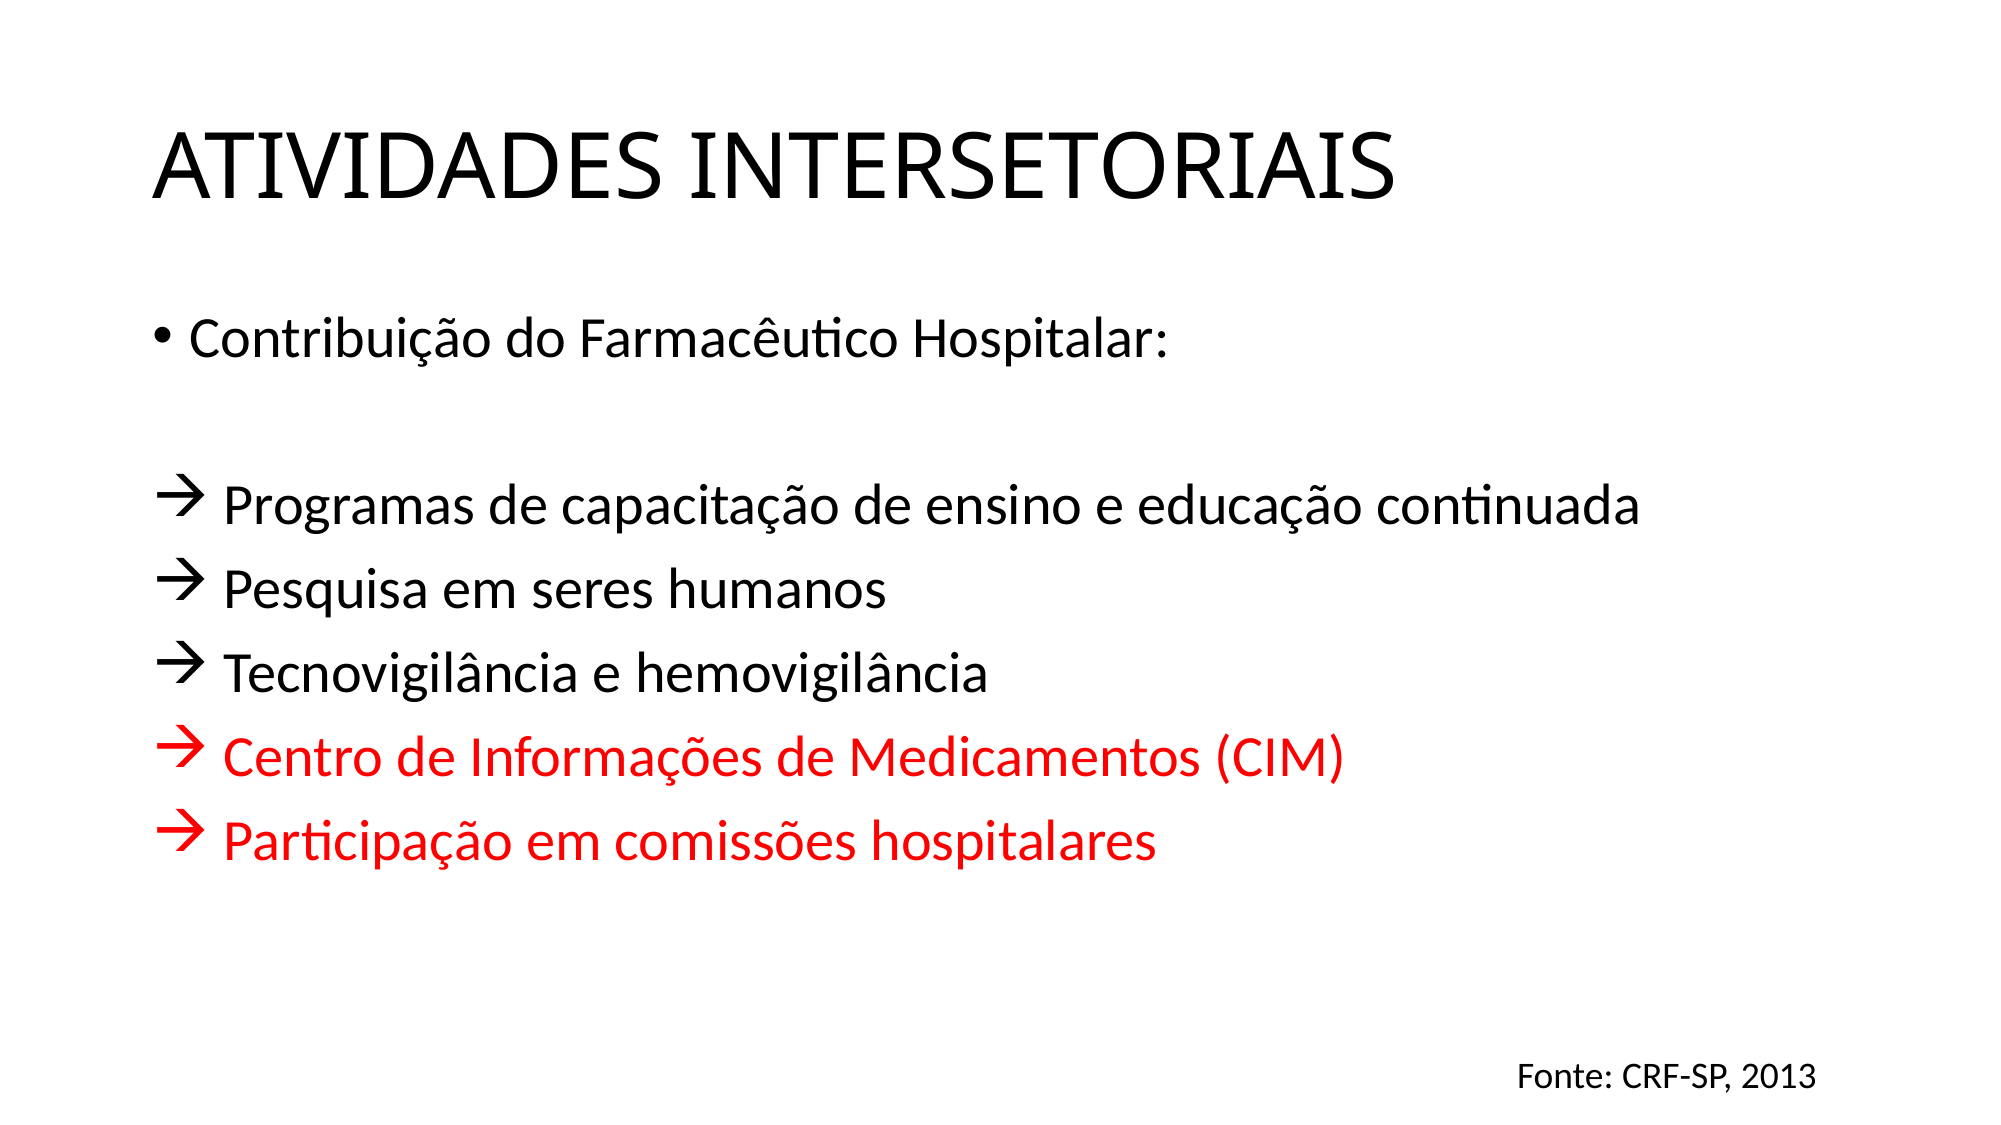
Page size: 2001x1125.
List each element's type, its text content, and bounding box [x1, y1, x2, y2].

list Contribuição do Farmacêutico Hospitalar: Programas de capacitação de ensino e educação continuada Pesquisa em seres humanos Tecnovigilância e hemovigilância Centro de Informações de Medicamentos (CIM) Participação em comissões hospitalares [137, 299, 1863, 1014]
title ATIVIDADES INTERSETORIAIS [137, 59, 1863, 278]
text_box Fonte: CRF-SP, 2013 [1502, 1043, 1960, 1103]
